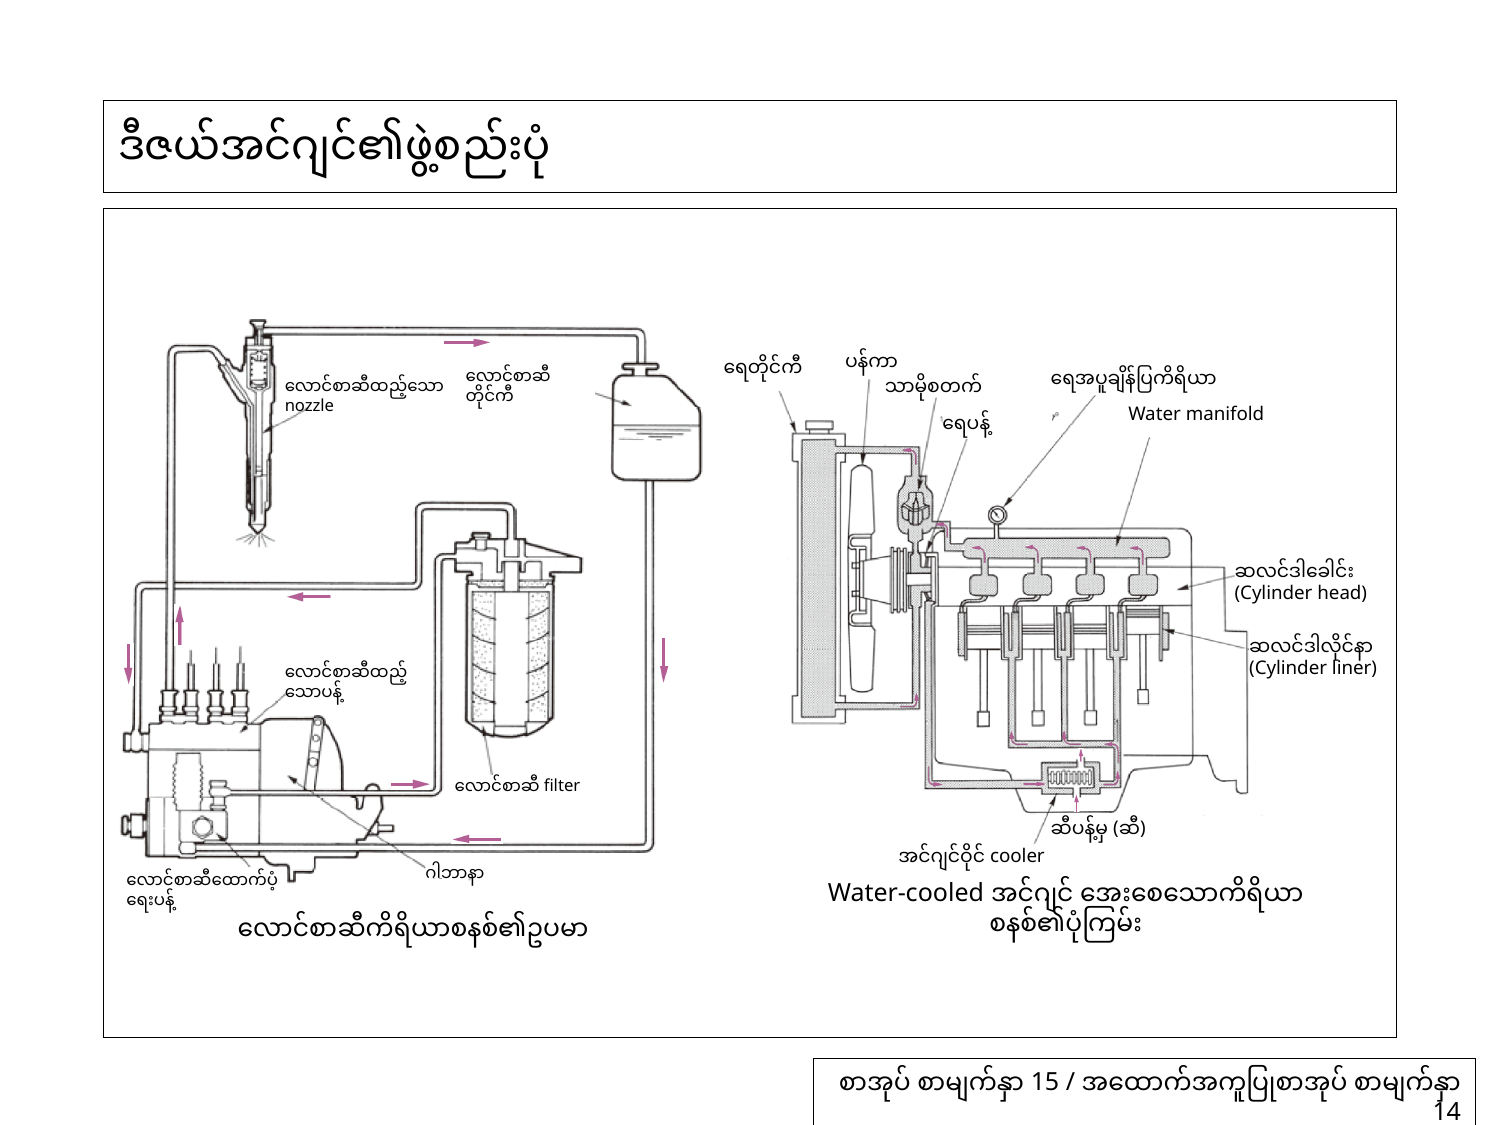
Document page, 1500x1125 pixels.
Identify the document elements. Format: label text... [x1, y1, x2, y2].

picture [115, 306, 711, 892]
list [103, 208, 1397, 1038]
text_box လောင်စာဆီထောက်ပံ့ရေးပန့် [126, 892, 282, 907]
text_box Water-cooled အင်ဂျင် အေးစေသောကိရိယာစနစ်၏ပုံကြမ်း [800, 871, 1332, 944]
title ဒီဇယ်အင်ဂျင်၏ဖွဲ့စည်းပုံ [103, 100, 1397, 193]
text_box စာအုပ် စာမျက်နှာ 15 / အထောက်အကူပြုစာအုပ် စာမျက်နှာ 14 [813, 1058, 1476, 1125]
text_box လောင်စာဆီကိရိယာစနစ်၏ဥပမာ [147, 904, 679, 950]
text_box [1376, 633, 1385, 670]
text_box ရေတိုင်ကီ [723, 355, 731, 392]
picture [731, 349, 1376, 871]
